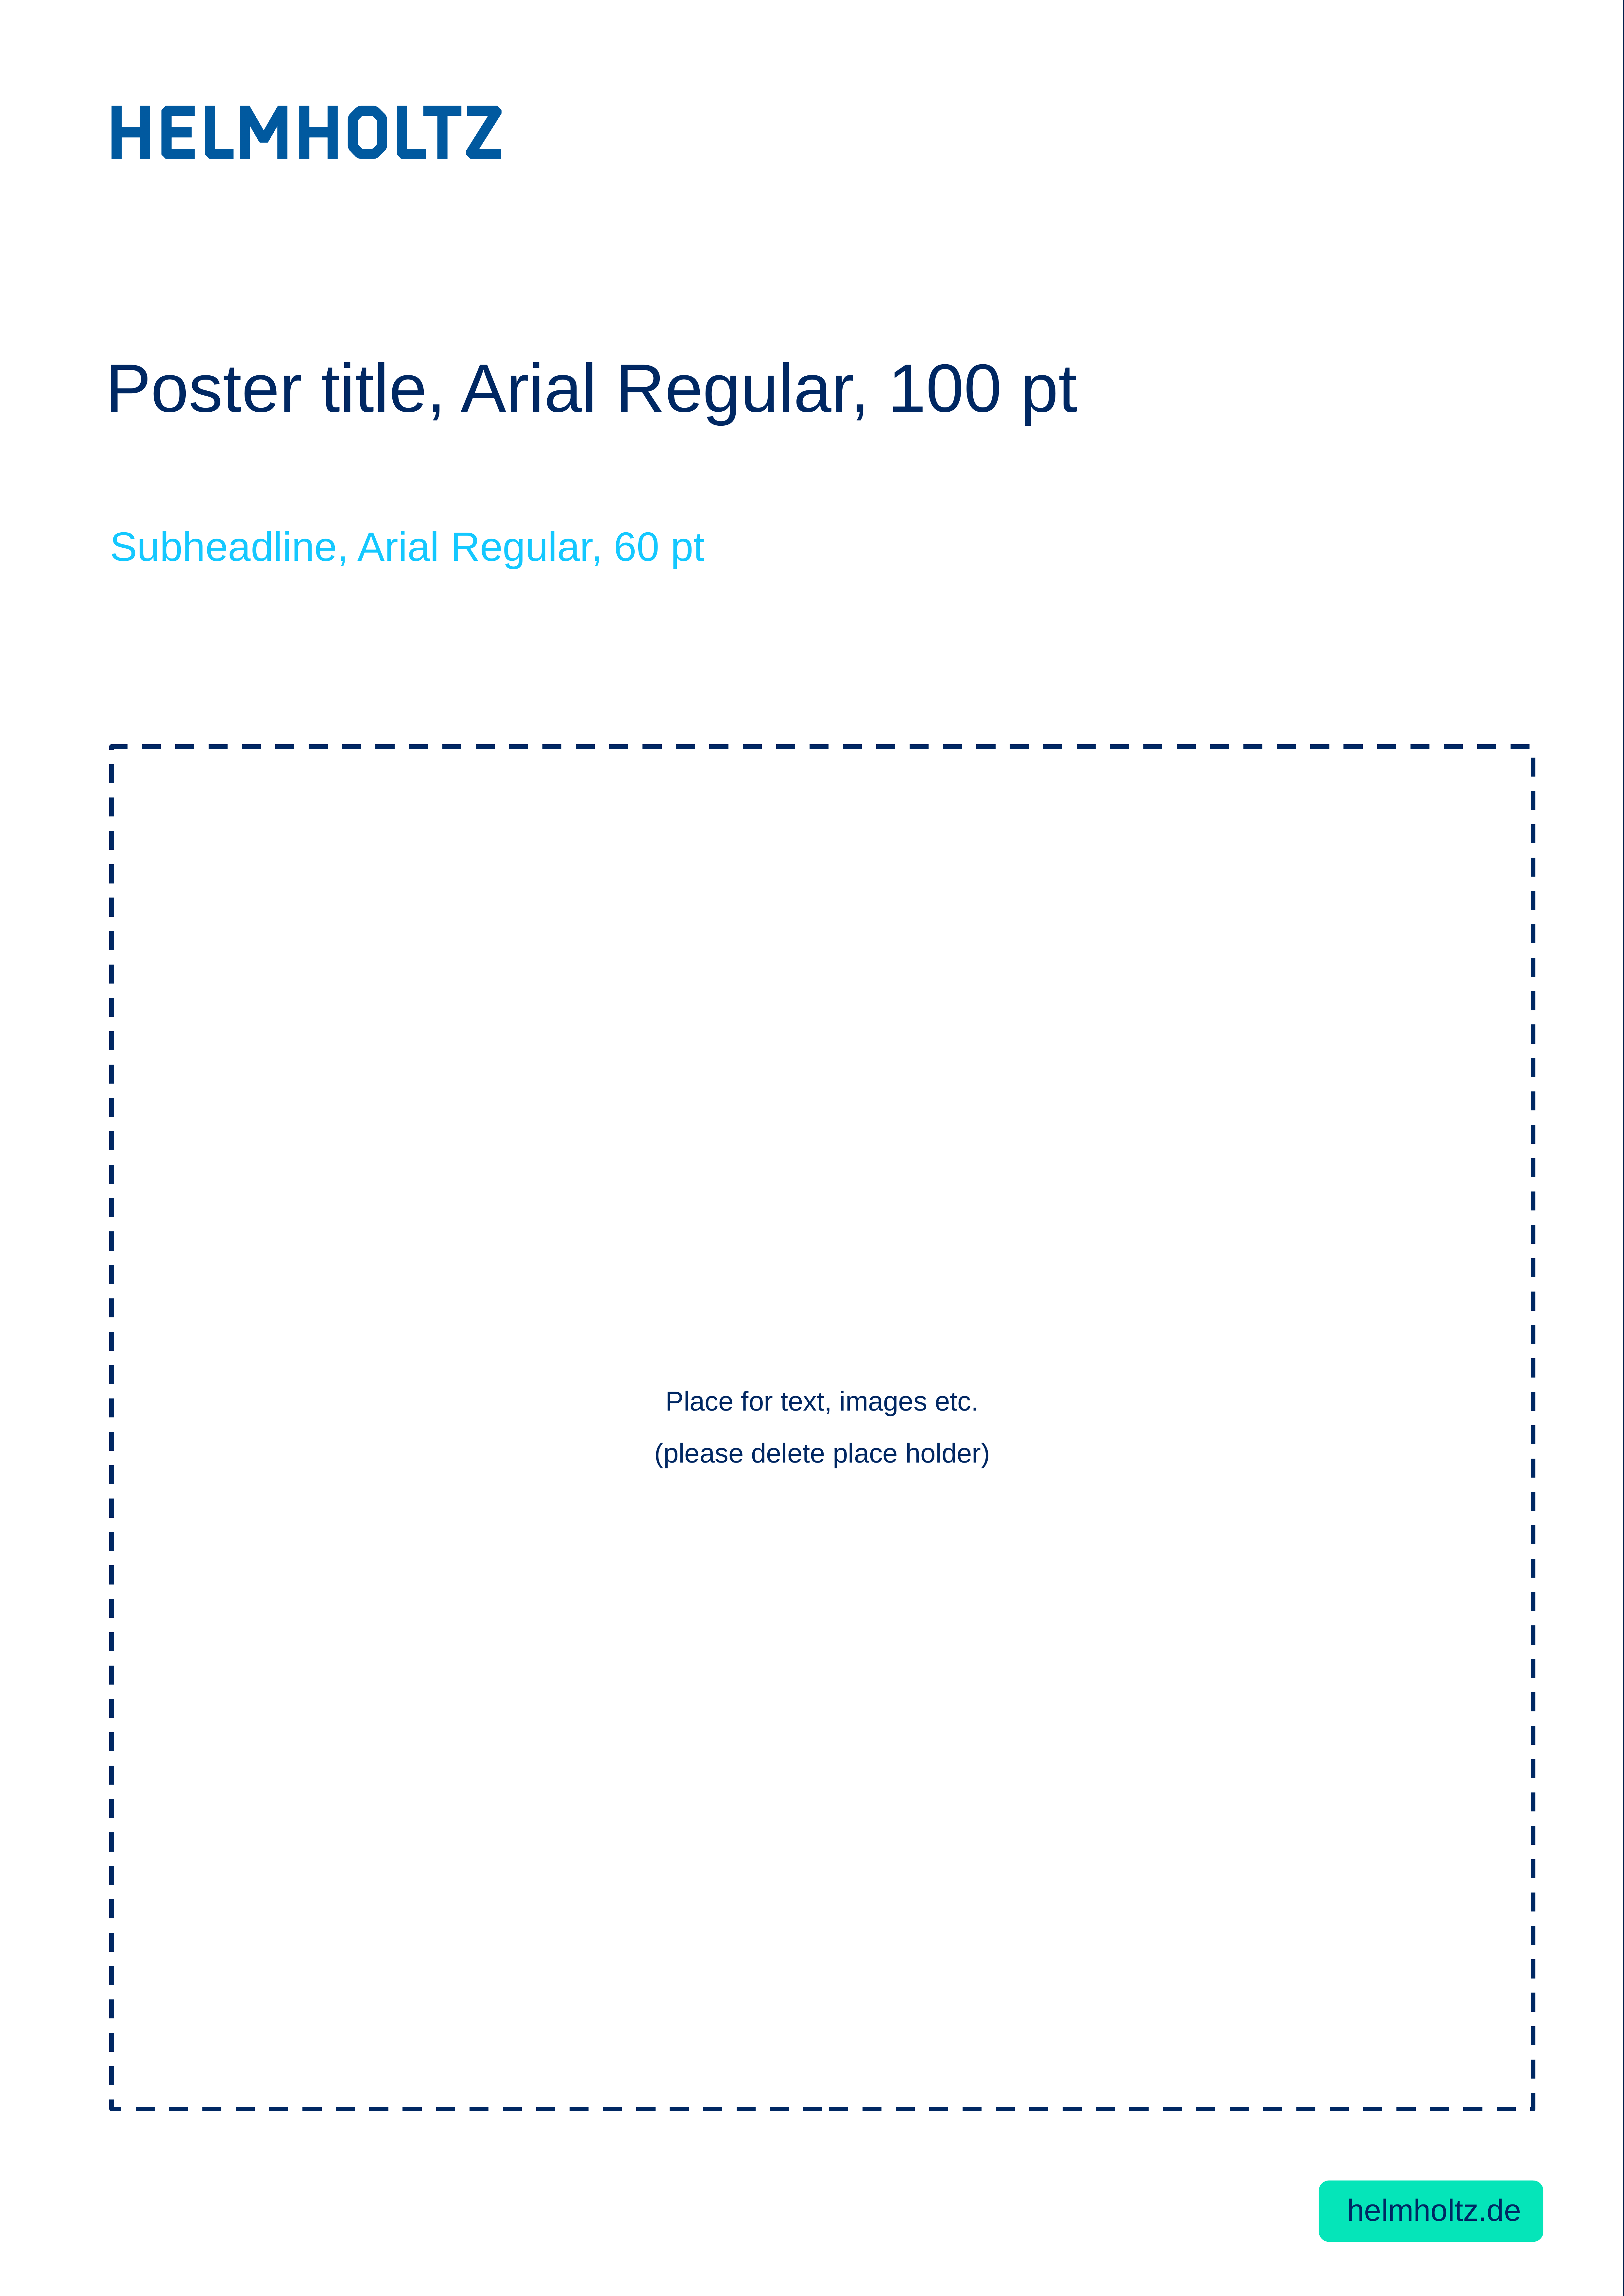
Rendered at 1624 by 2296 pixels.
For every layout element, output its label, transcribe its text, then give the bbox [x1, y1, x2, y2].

title Poster title, Arial Regular, 100 pt [101, 270, 1522, 509]
picture [111, 106, 502, 159]
list Subheadline, Arial Regular, 60 pt [105, 523, 1522, 640]
list Place for text, images etc. (please delete place holder) [109, 744, 1535, 2111]
